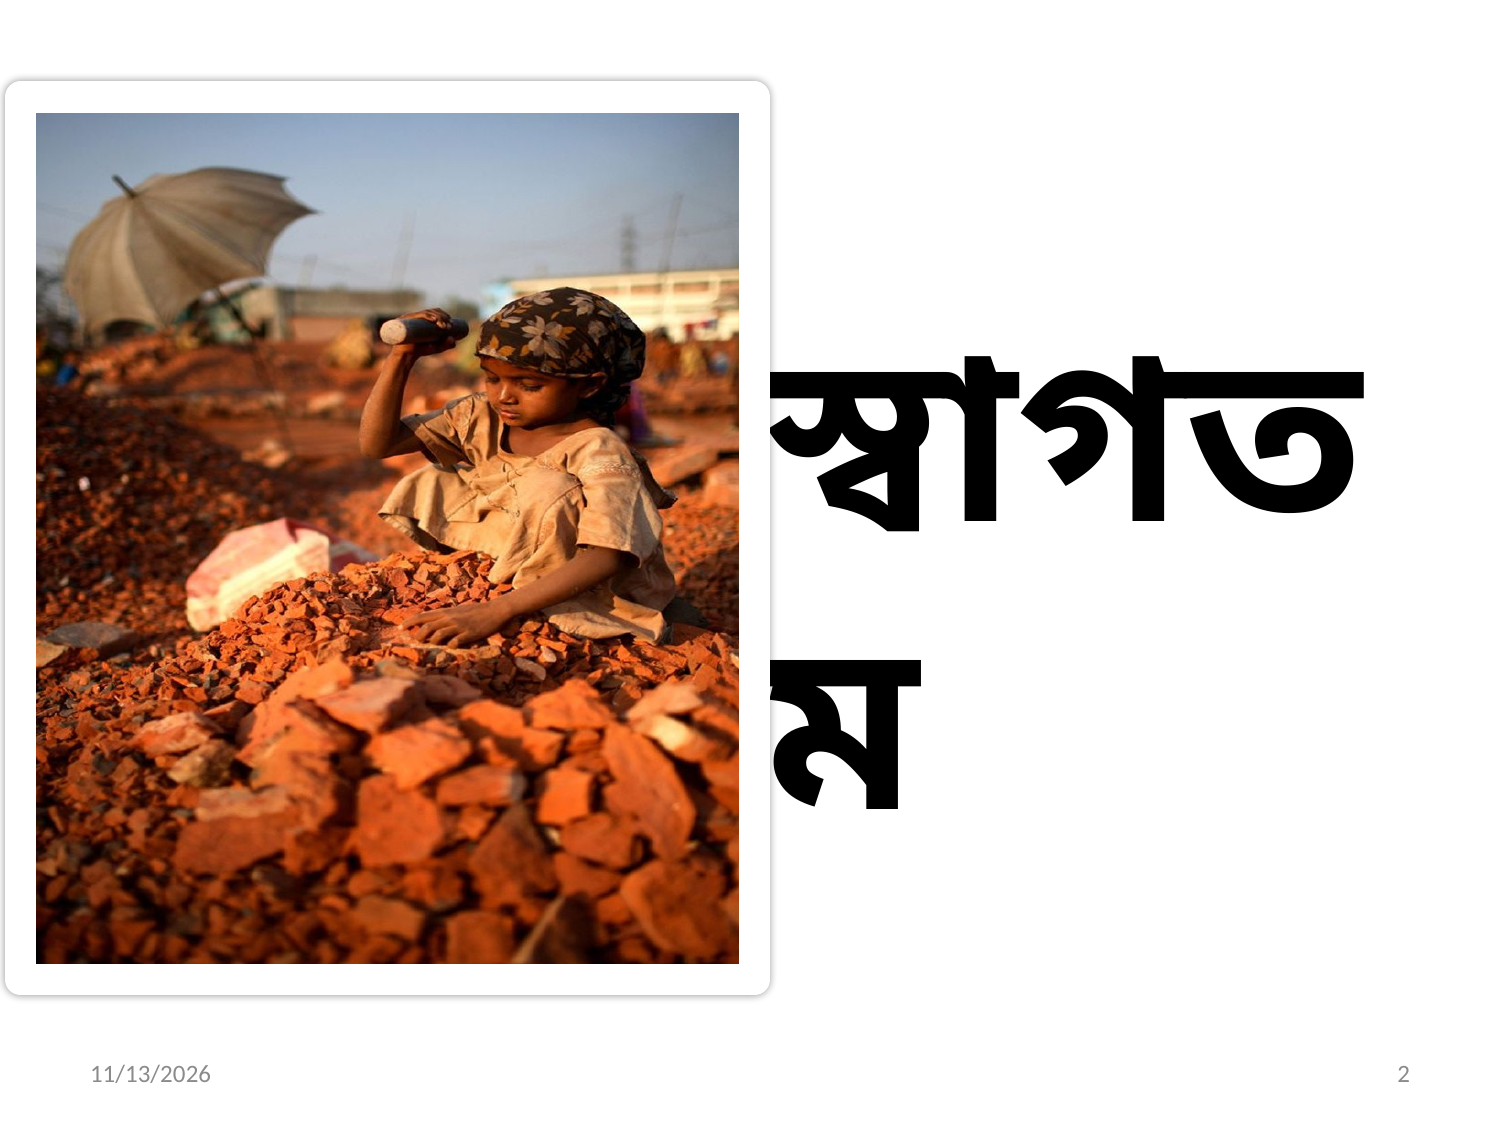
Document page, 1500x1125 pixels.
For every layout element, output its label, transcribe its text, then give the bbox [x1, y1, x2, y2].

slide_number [75, 1042, 425, 1103]
text_box স্বাগতম [776, 274, 1500, 865]
picture [36, 112, 739, 965]
slide_number 2 [1074, 1042, 1425, 1103]
